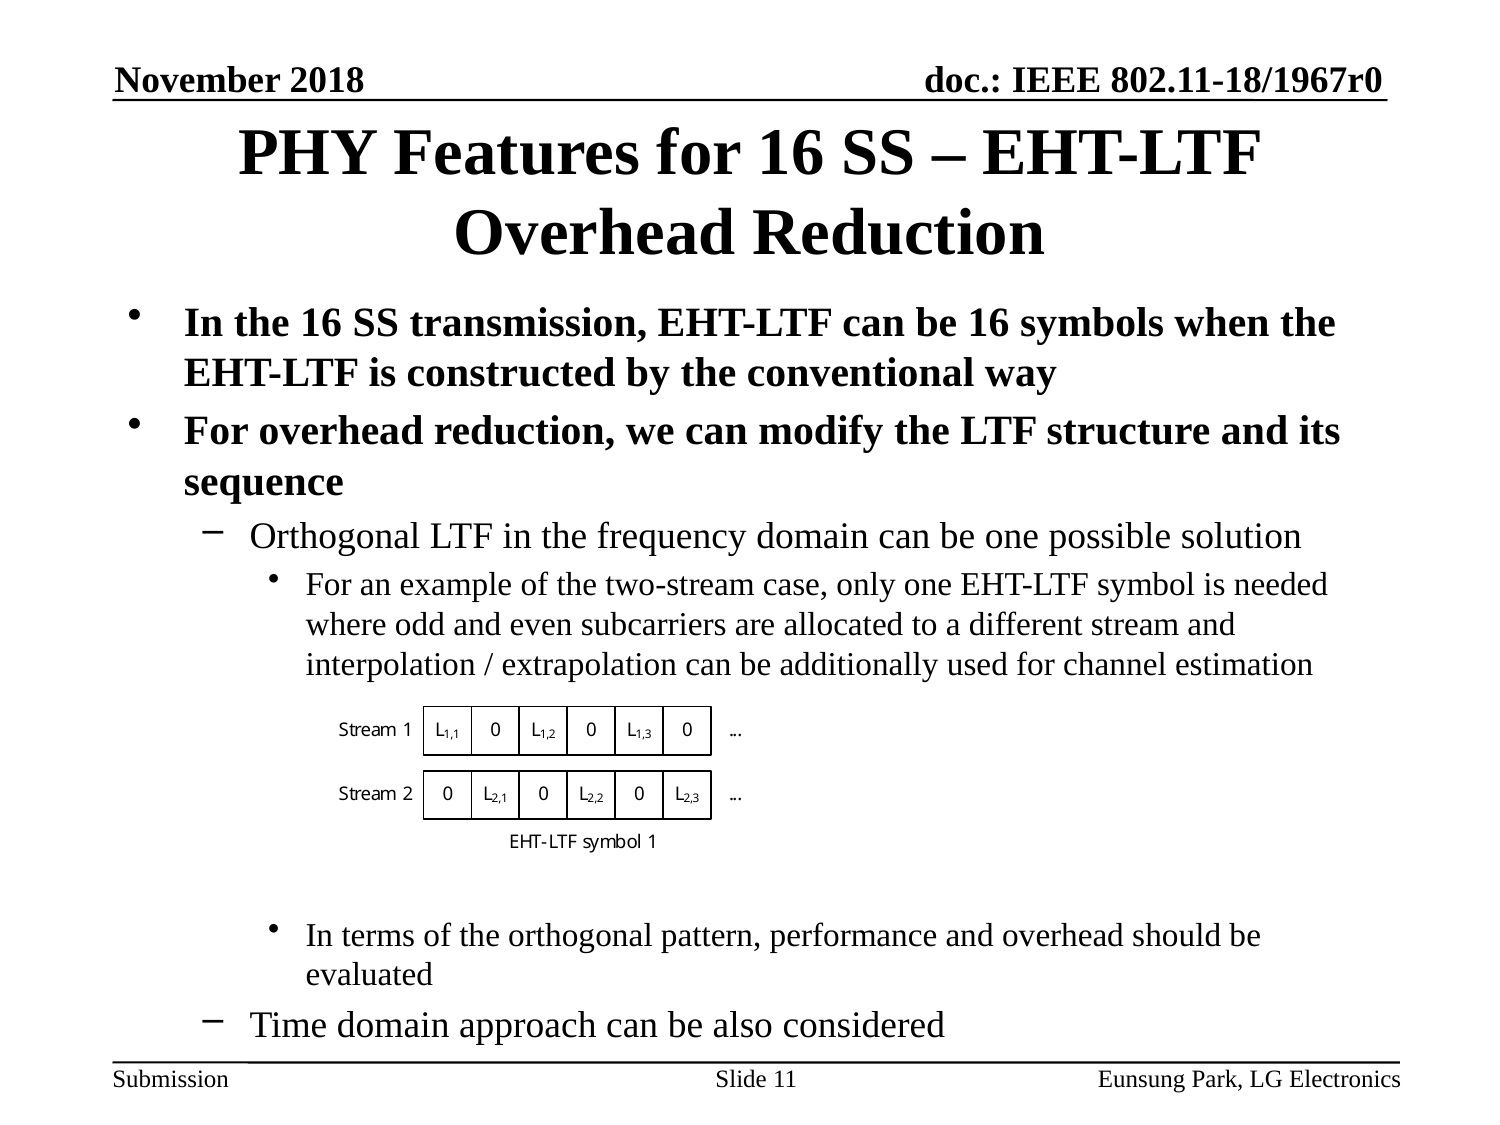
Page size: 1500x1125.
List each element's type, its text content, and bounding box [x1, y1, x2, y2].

title PHY Features for 16 SS – EHT-LTF Overhead Reduction [112, 112, 1388, 263]
slide_number Slide 11 [712, 1061, 800, 1093]
list In the 16 SS transmission, EHT-LTF can be 16 symbols when the EHT-LTF is constructed by the conventional way For overhead reduction, we can modify the LTF structure and its sequence Orthogonal LTF in the frequency domain can be one possible solution For an example of the two-stream case, only one EHT-LTF symbol is needed where odd and even subcarriers are allocated to a different stream and interpolation / extrapolation can be additionally used for channel estimation In terms of the orthogonal pattern, performance and overhead should be evaluated Time domain approach can be also considered [112, 287, 1388, 1000]
footer Eunsung Park, LG Electronics [1038, 1061, 1402, 1093]
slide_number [114, 54, 368, 101]
picture [326, 702, 751, 862]
